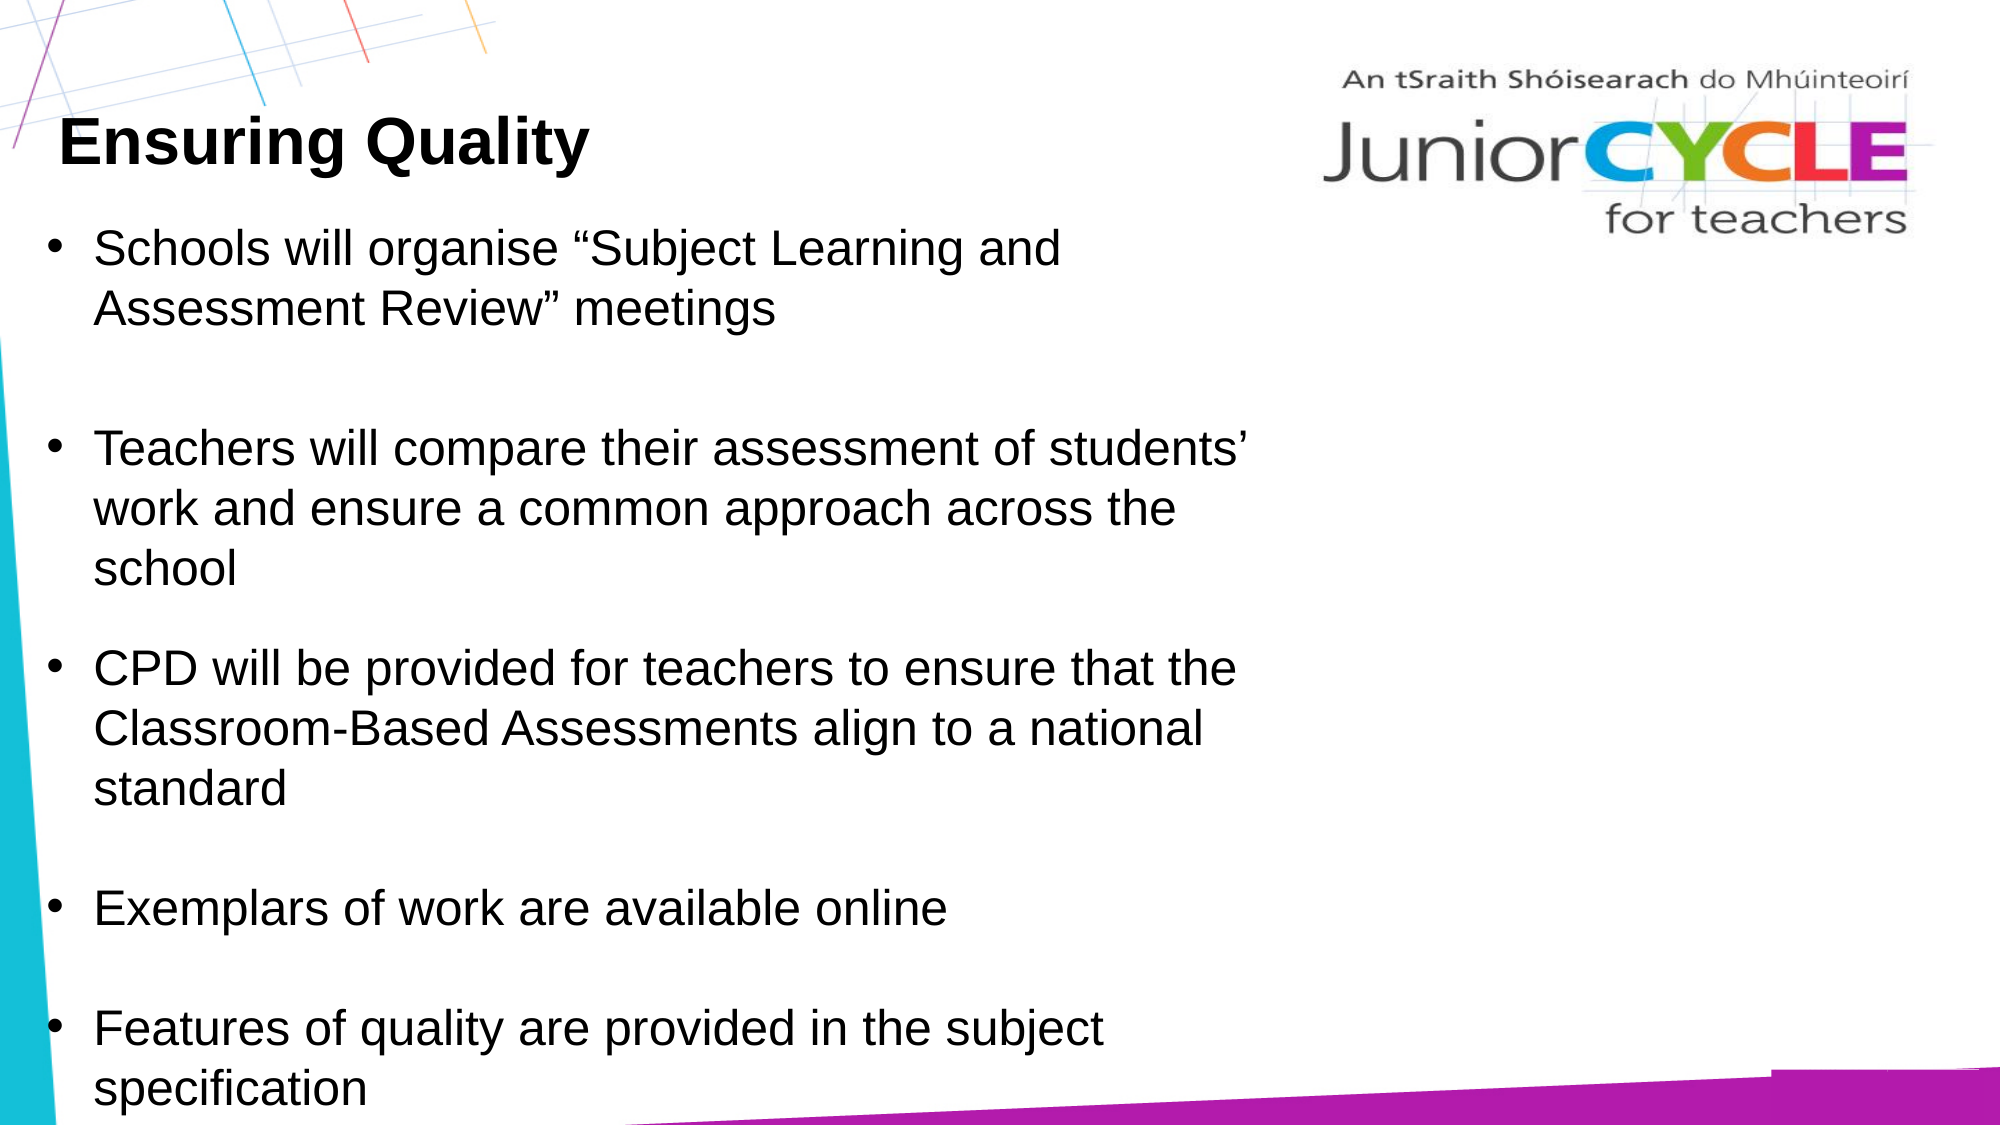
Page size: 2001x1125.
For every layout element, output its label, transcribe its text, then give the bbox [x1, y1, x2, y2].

picture [0, 0, 2000, 1125]
text_box Ensuring Quality [43, 90, 872, 196]
text_box Schools will organise “Subject Learning and Assessment Review” meetings Teachers will compare their assessment of students’ work and ensure a common approach across the school CPD will be provided for teachers to ensure that the Classroom-Based Assessments align to a national standard Exemplars of work are available online Features of quality are provided in the subject specification [31, 208, 1318, 1092]
